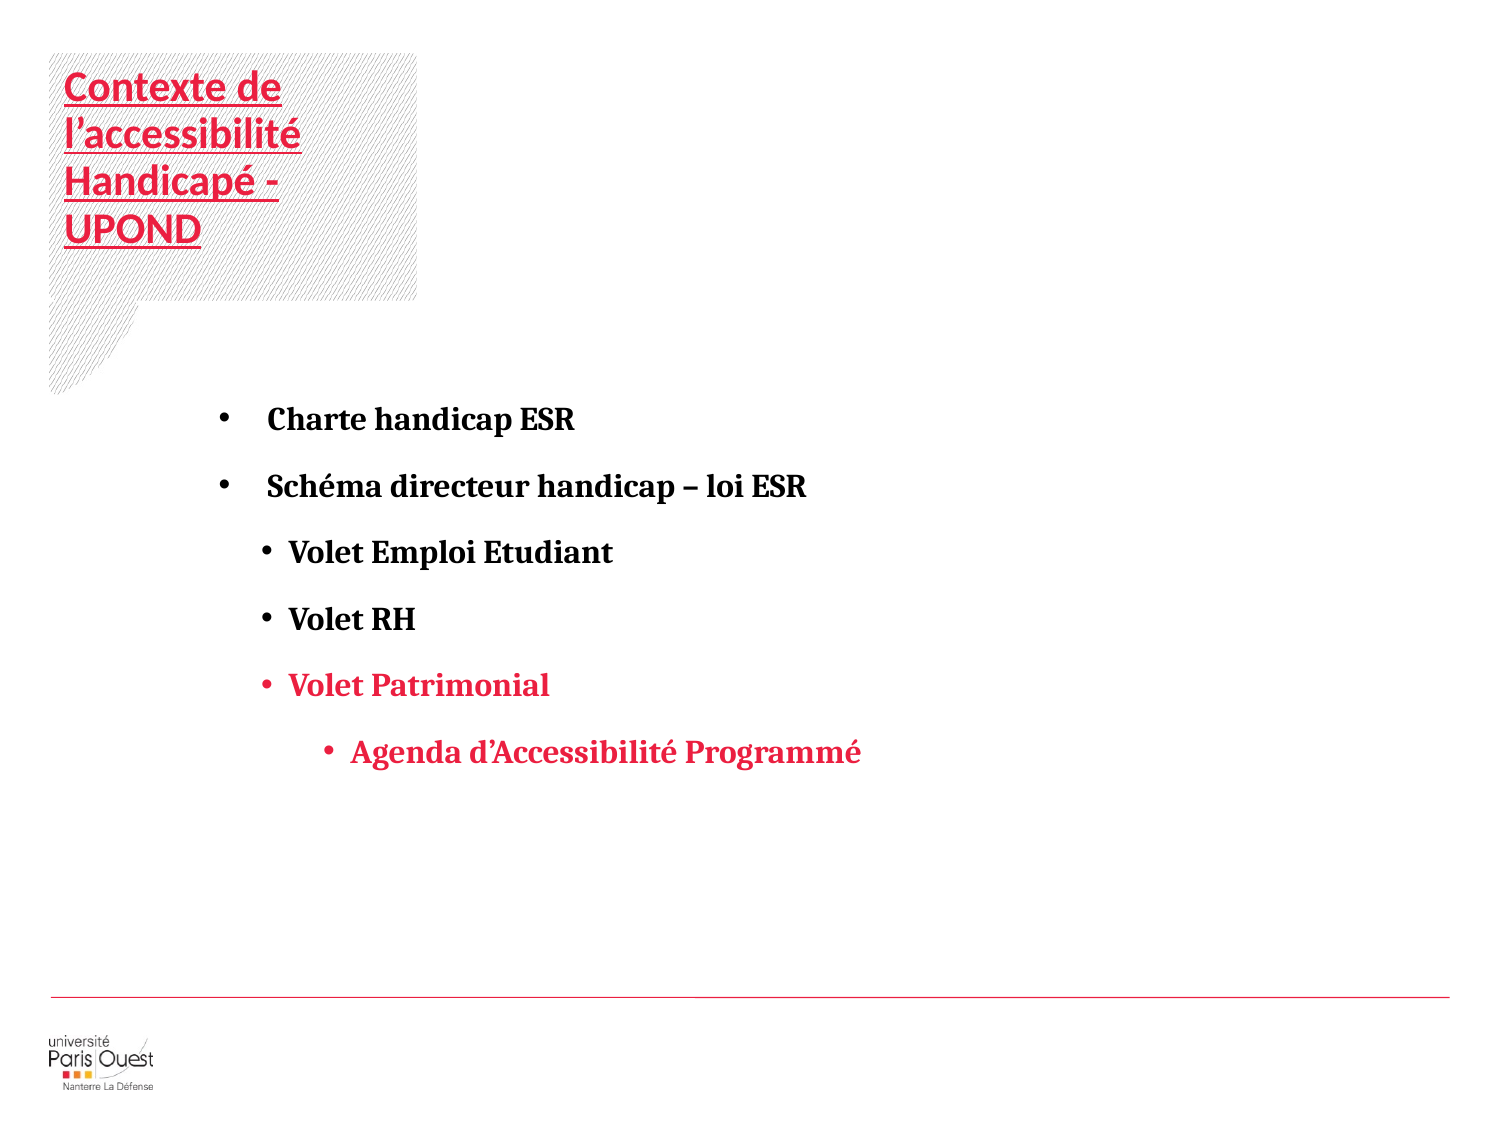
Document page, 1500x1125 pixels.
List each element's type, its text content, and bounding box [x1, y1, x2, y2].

list Charte handicap ESR Schéma directeur handicap – loi ESR Volet Emploi Etudiant Volet RH Volet Patrimonial Agenda d’Accessibilité Programmé [218, 397, 1359, 835]
title Contexte de l’accessibilité Handicapé - UPOND [64, 63, 391, 230]
picture [49, 1035, 153, 1090]
picture [49, 53, 417, 395]
